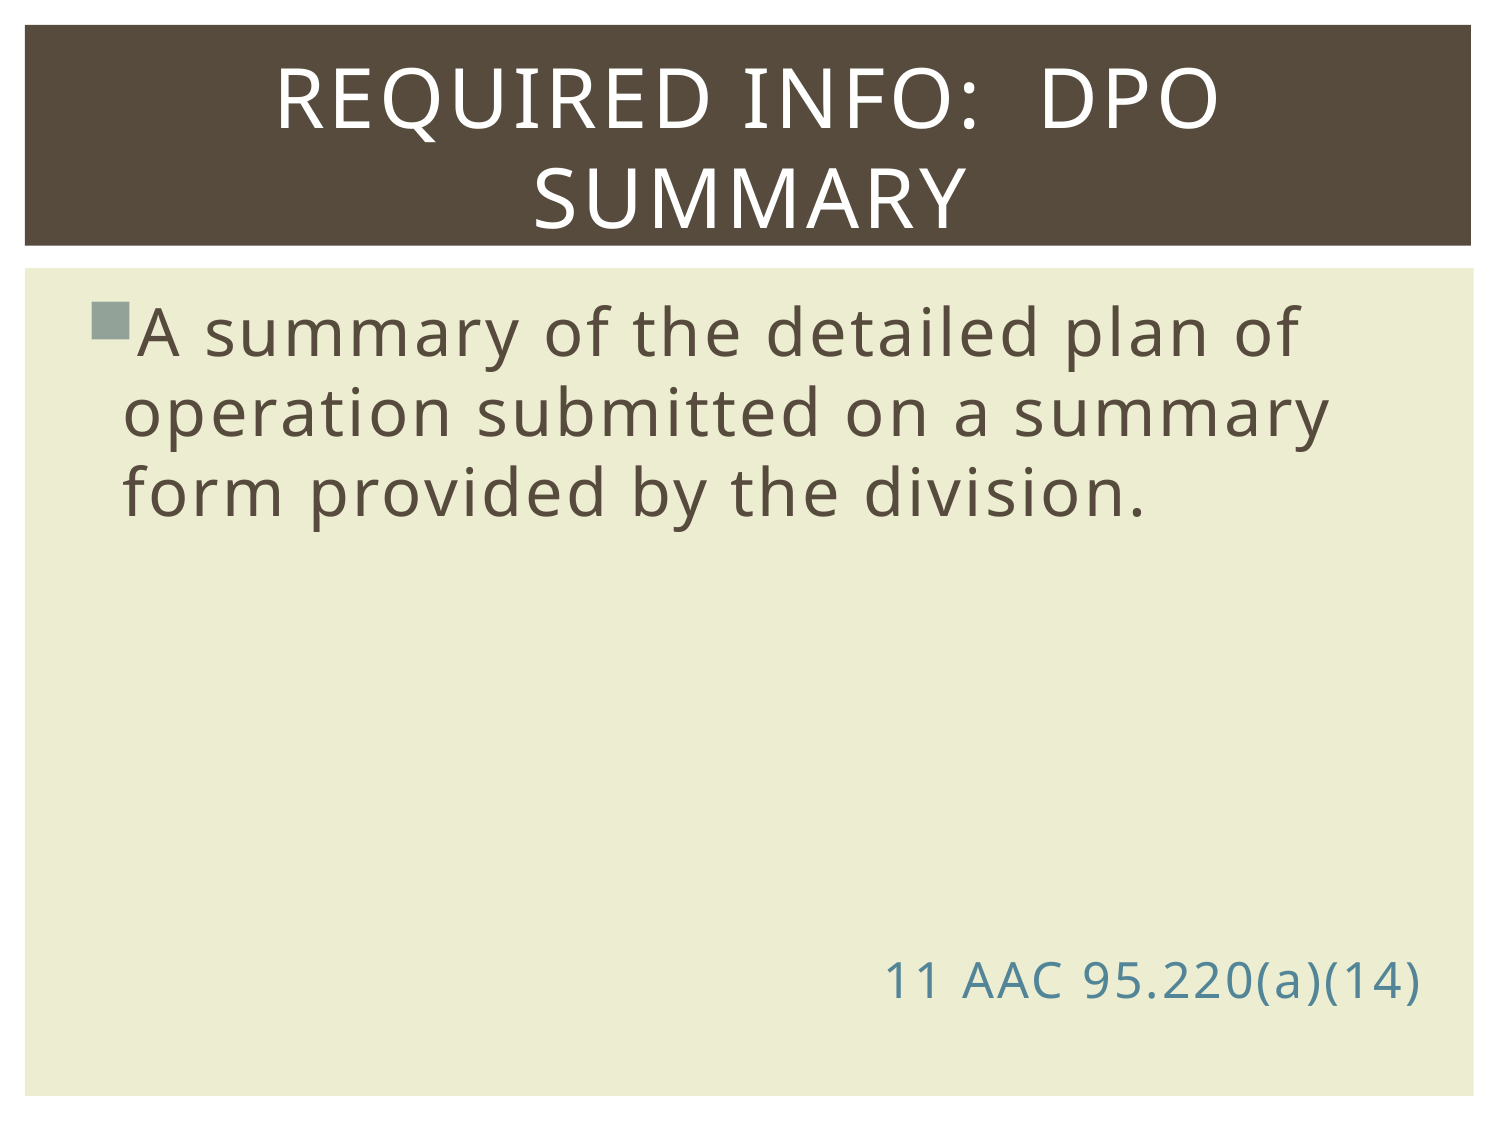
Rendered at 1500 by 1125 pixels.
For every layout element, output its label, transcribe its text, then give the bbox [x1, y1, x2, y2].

list A summary of the detailed plan of operation submitted on a summary form provided by the division. 11 AAC 95.220(a)(14) [62, 281, 1442, 1075]
title Required INFo: DPO summary [62, 58, 1438, 232]
